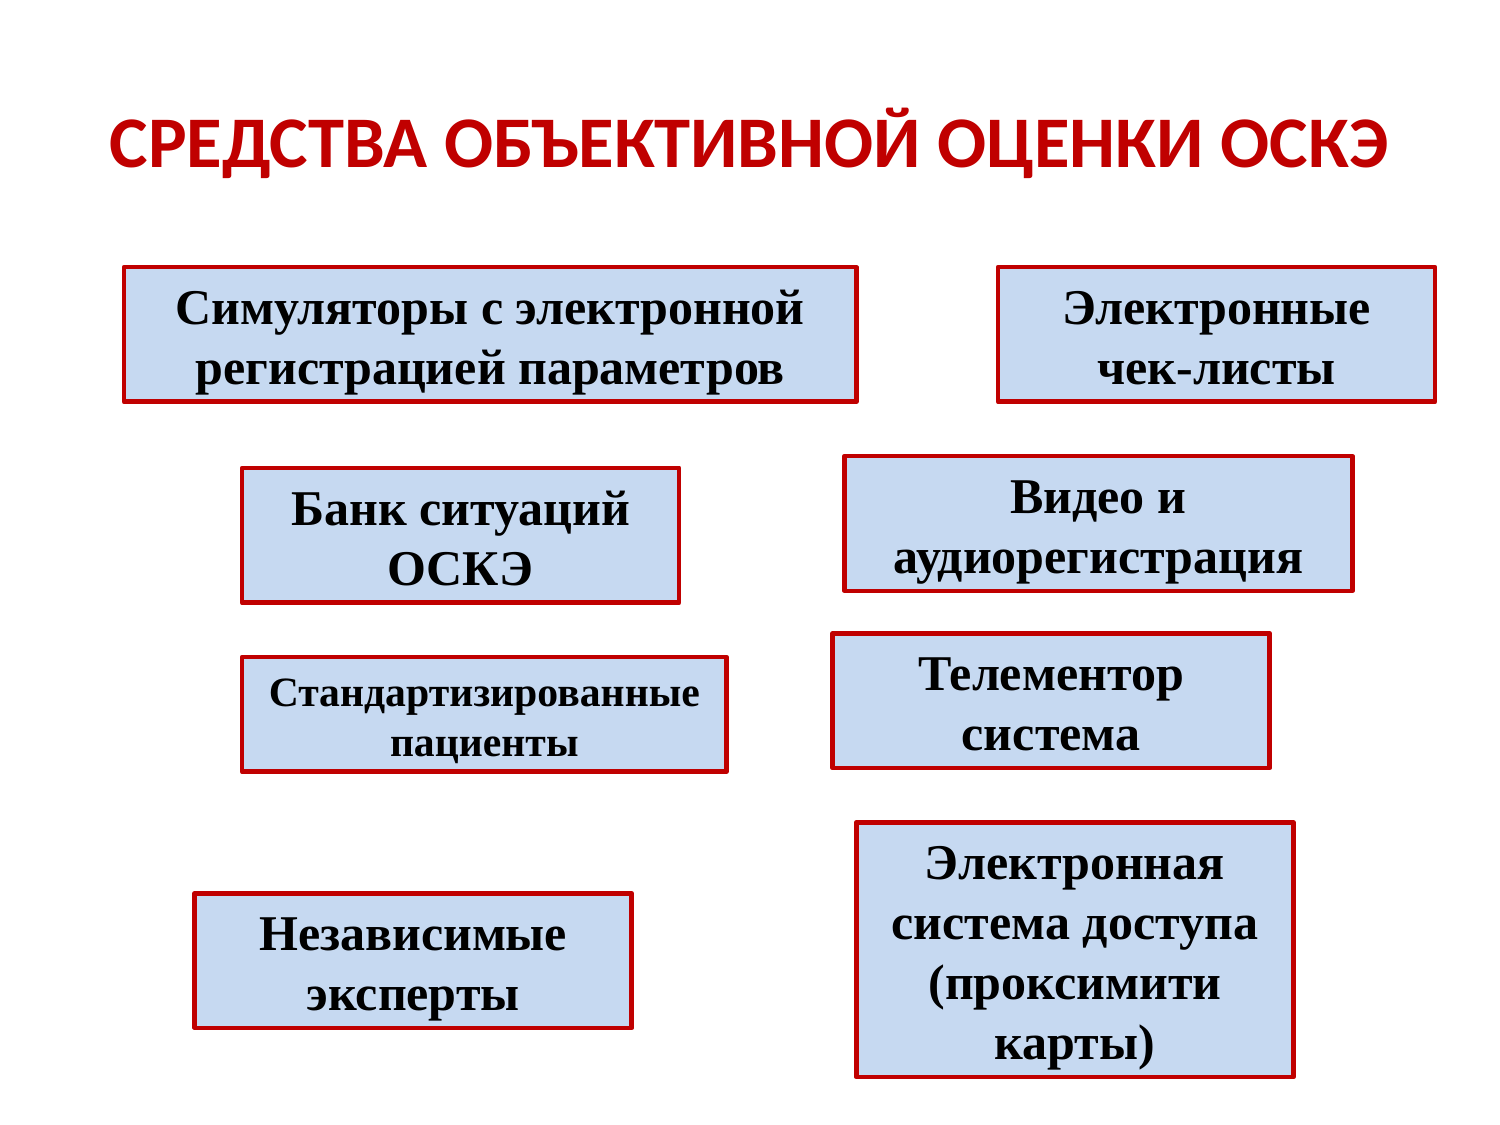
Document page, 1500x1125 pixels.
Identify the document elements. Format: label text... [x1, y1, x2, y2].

title Средства объективной оценки ОСКЭ [75, 45, 1425, 233]
text_box Стандартизированные пациенты [242, 656, 727, 772]
text_box Телементор система [832, 633, 1270, 769]
text_box Электронная система доступа (проксимити карты) [856, 822, 1294, 1077]
text_box Видео и аудиорегистрация [844, 456, 1353, 591]
text_box Независимые эксперты [194, 893, 632, 1028]
text_box Симуляторы с электронной регистрацией параметров [123, 267, 857, 402]
text_box Банк ситуаций ОСКЭ [242, 467, 680, 603]
text_box Электронные чек-листы [998, 267, 1436, 402]
